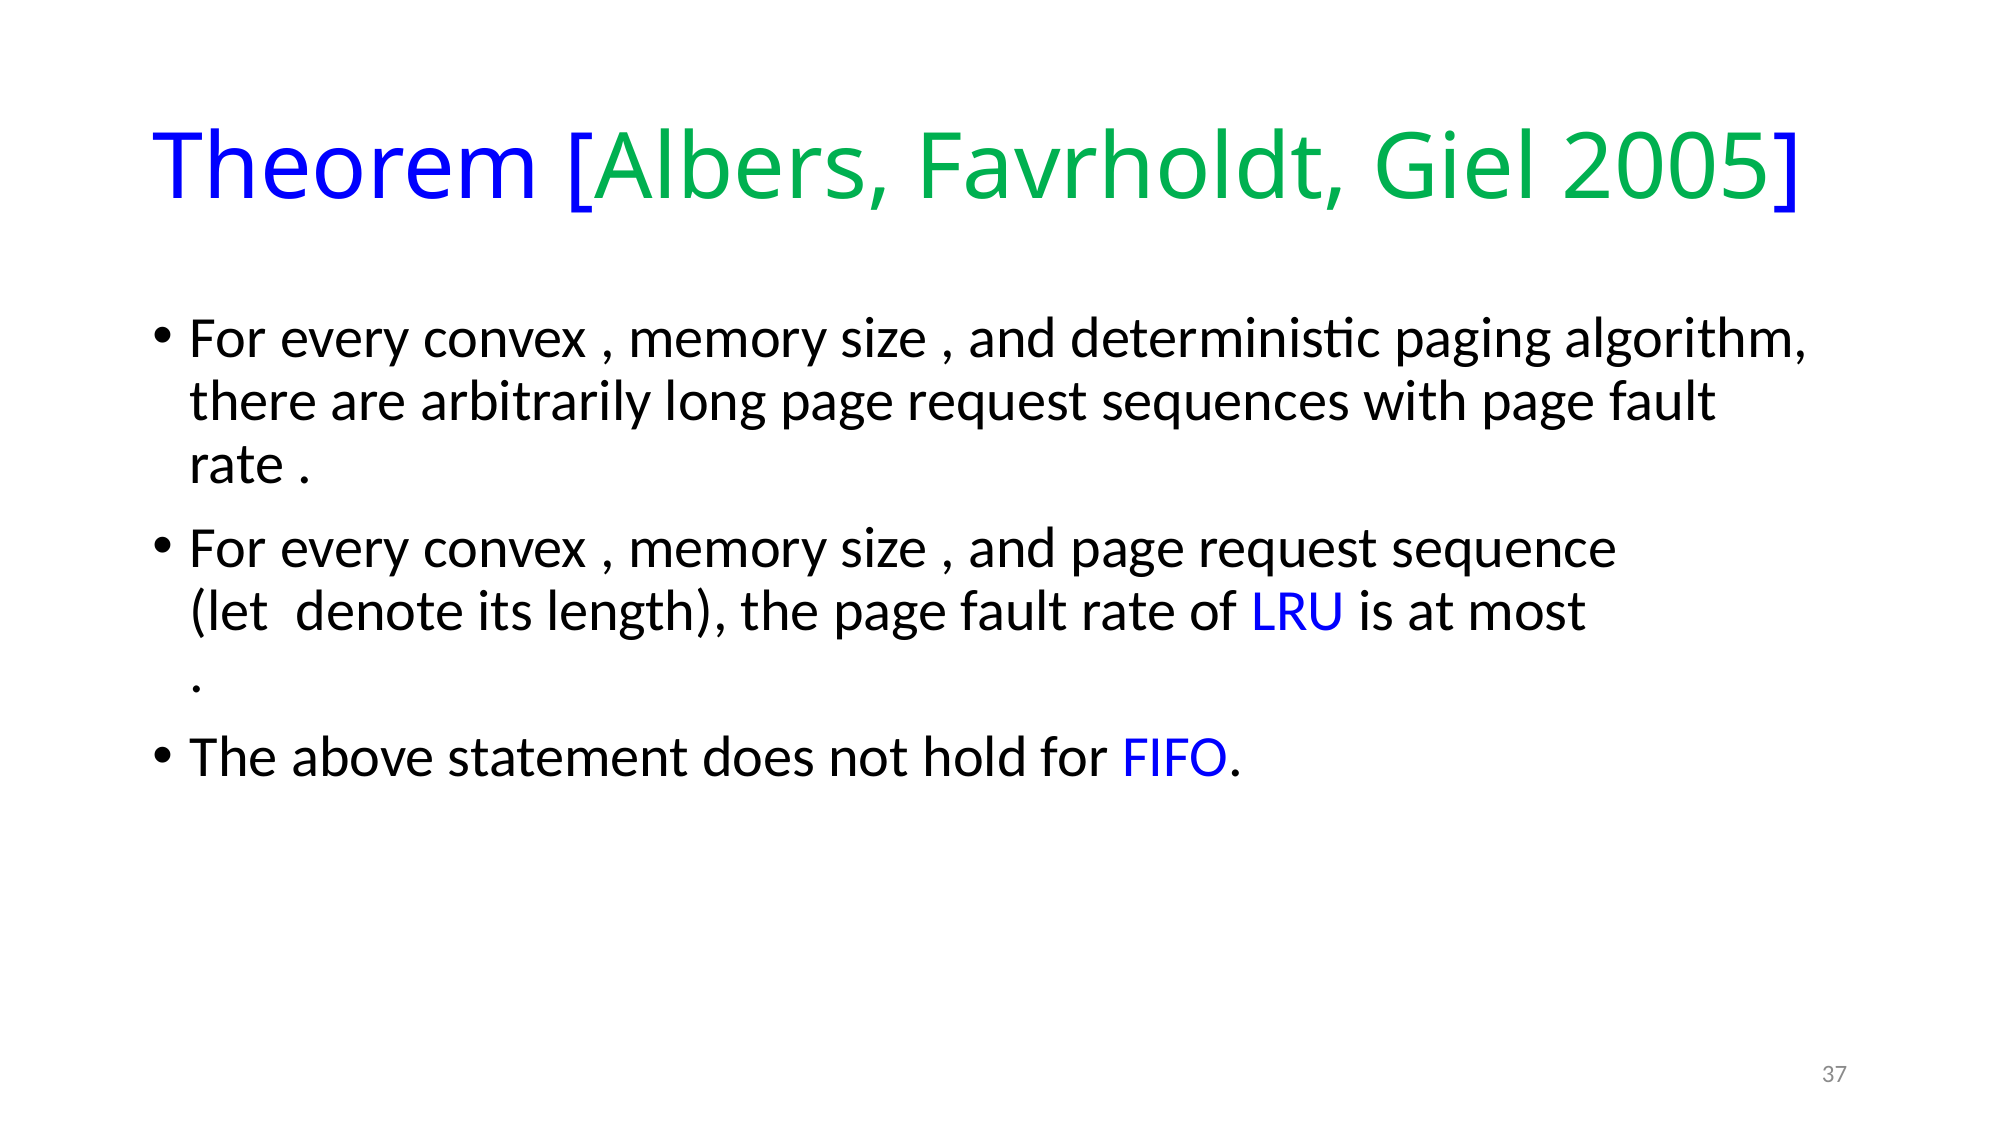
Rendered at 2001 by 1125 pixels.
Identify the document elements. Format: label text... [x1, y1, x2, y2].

title Theorem [Albers, Favrholdt, Giel 2005] [137, 59, 1863, 278]
slide_number 37 [1412, 1042, 1863, 1103]
